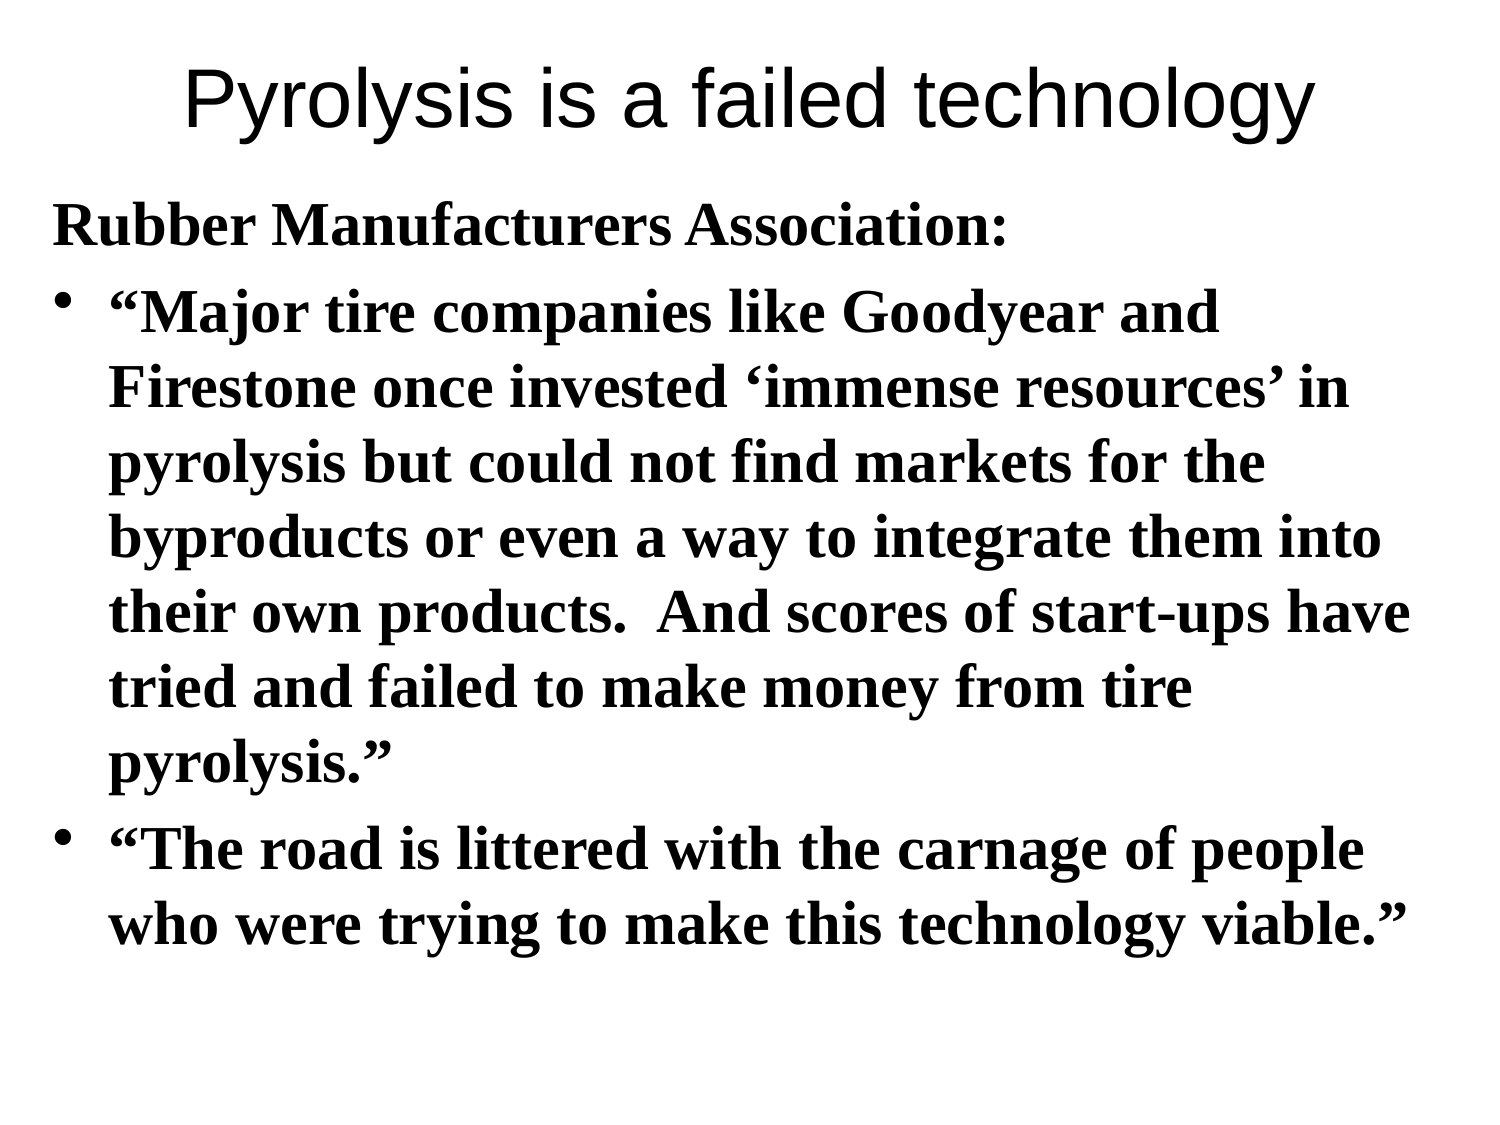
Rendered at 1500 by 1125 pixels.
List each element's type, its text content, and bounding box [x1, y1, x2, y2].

text_box Pyrolysis is a failed technology [0, 37, 1499, 150]
list Rubber Manufacturers Association: “Major tire companies like Goodyear and Firestone once invested ‘immense resources’ in pyrolysis but could not find markets for the byproducts or even a way to integrate them into their own products. And scores of start-ups have tried and failed to make money from tire pyrolysis.” “The road is littered with the carnage of people who were trying to make this technology viable.” [37, 174, 1463, 1113]
